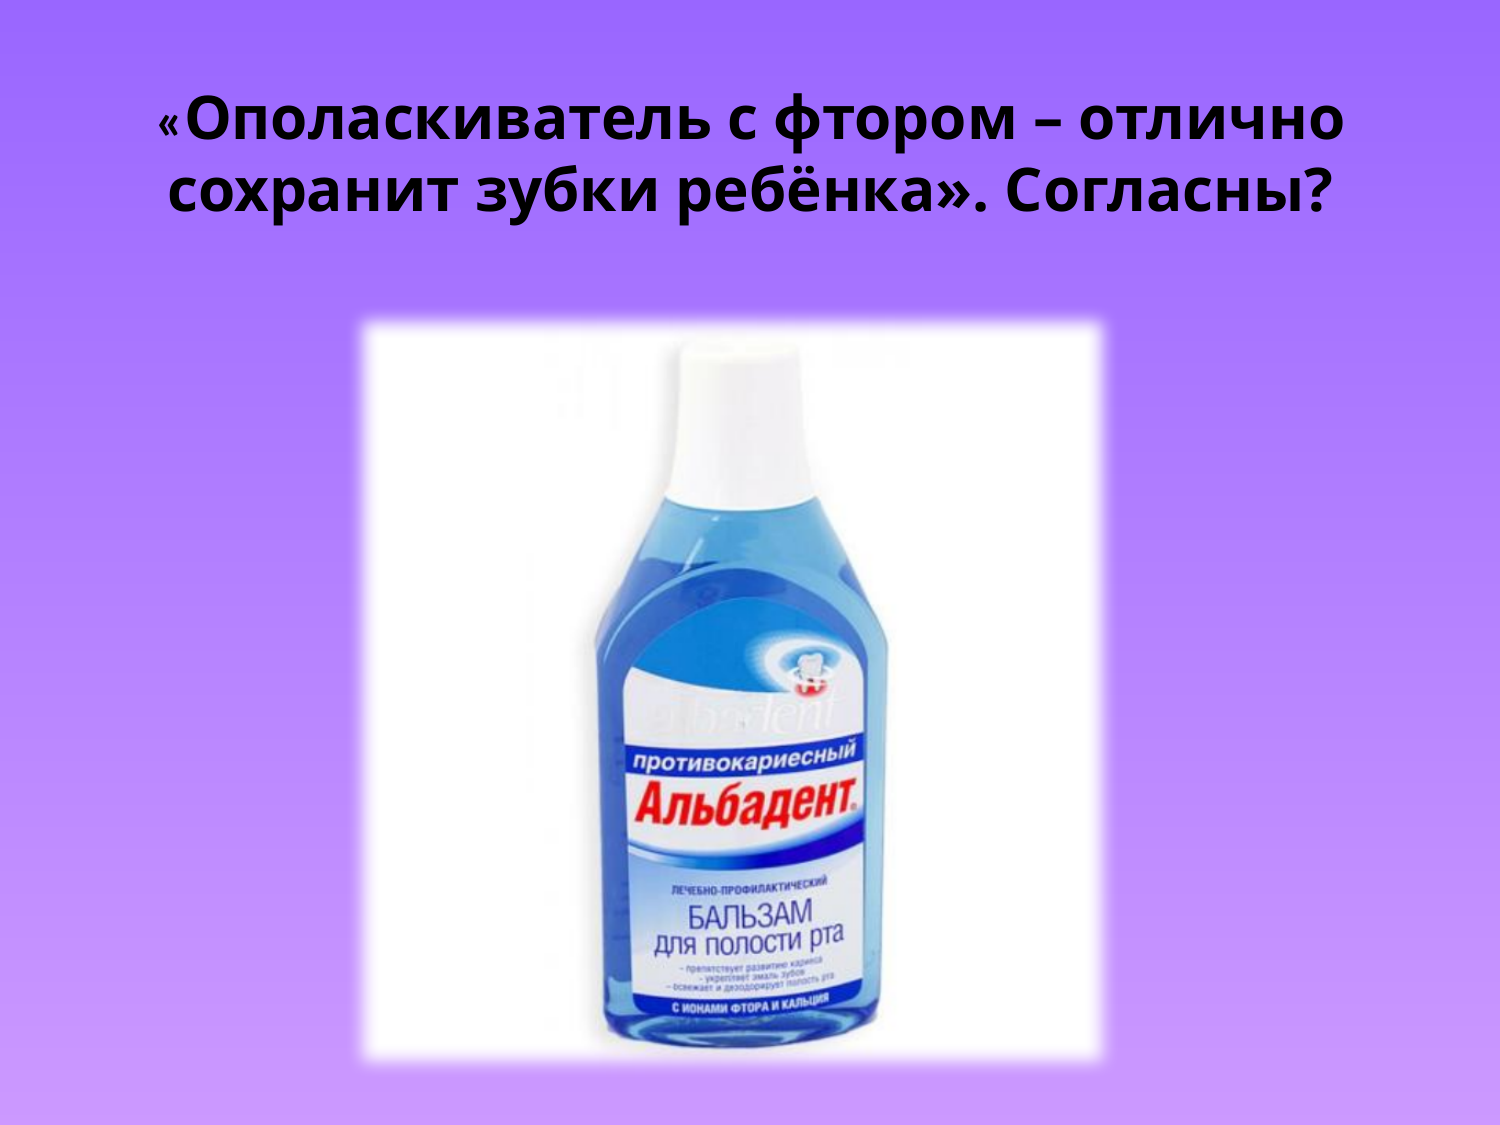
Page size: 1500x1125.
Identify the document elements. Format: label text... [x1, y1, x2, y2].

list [345, 304, 1120, 1079]
title «Ополаскиватель с фтором – отлично сохранит зубки ребёнка». Согласны? [75, 70, 1425, 233]
